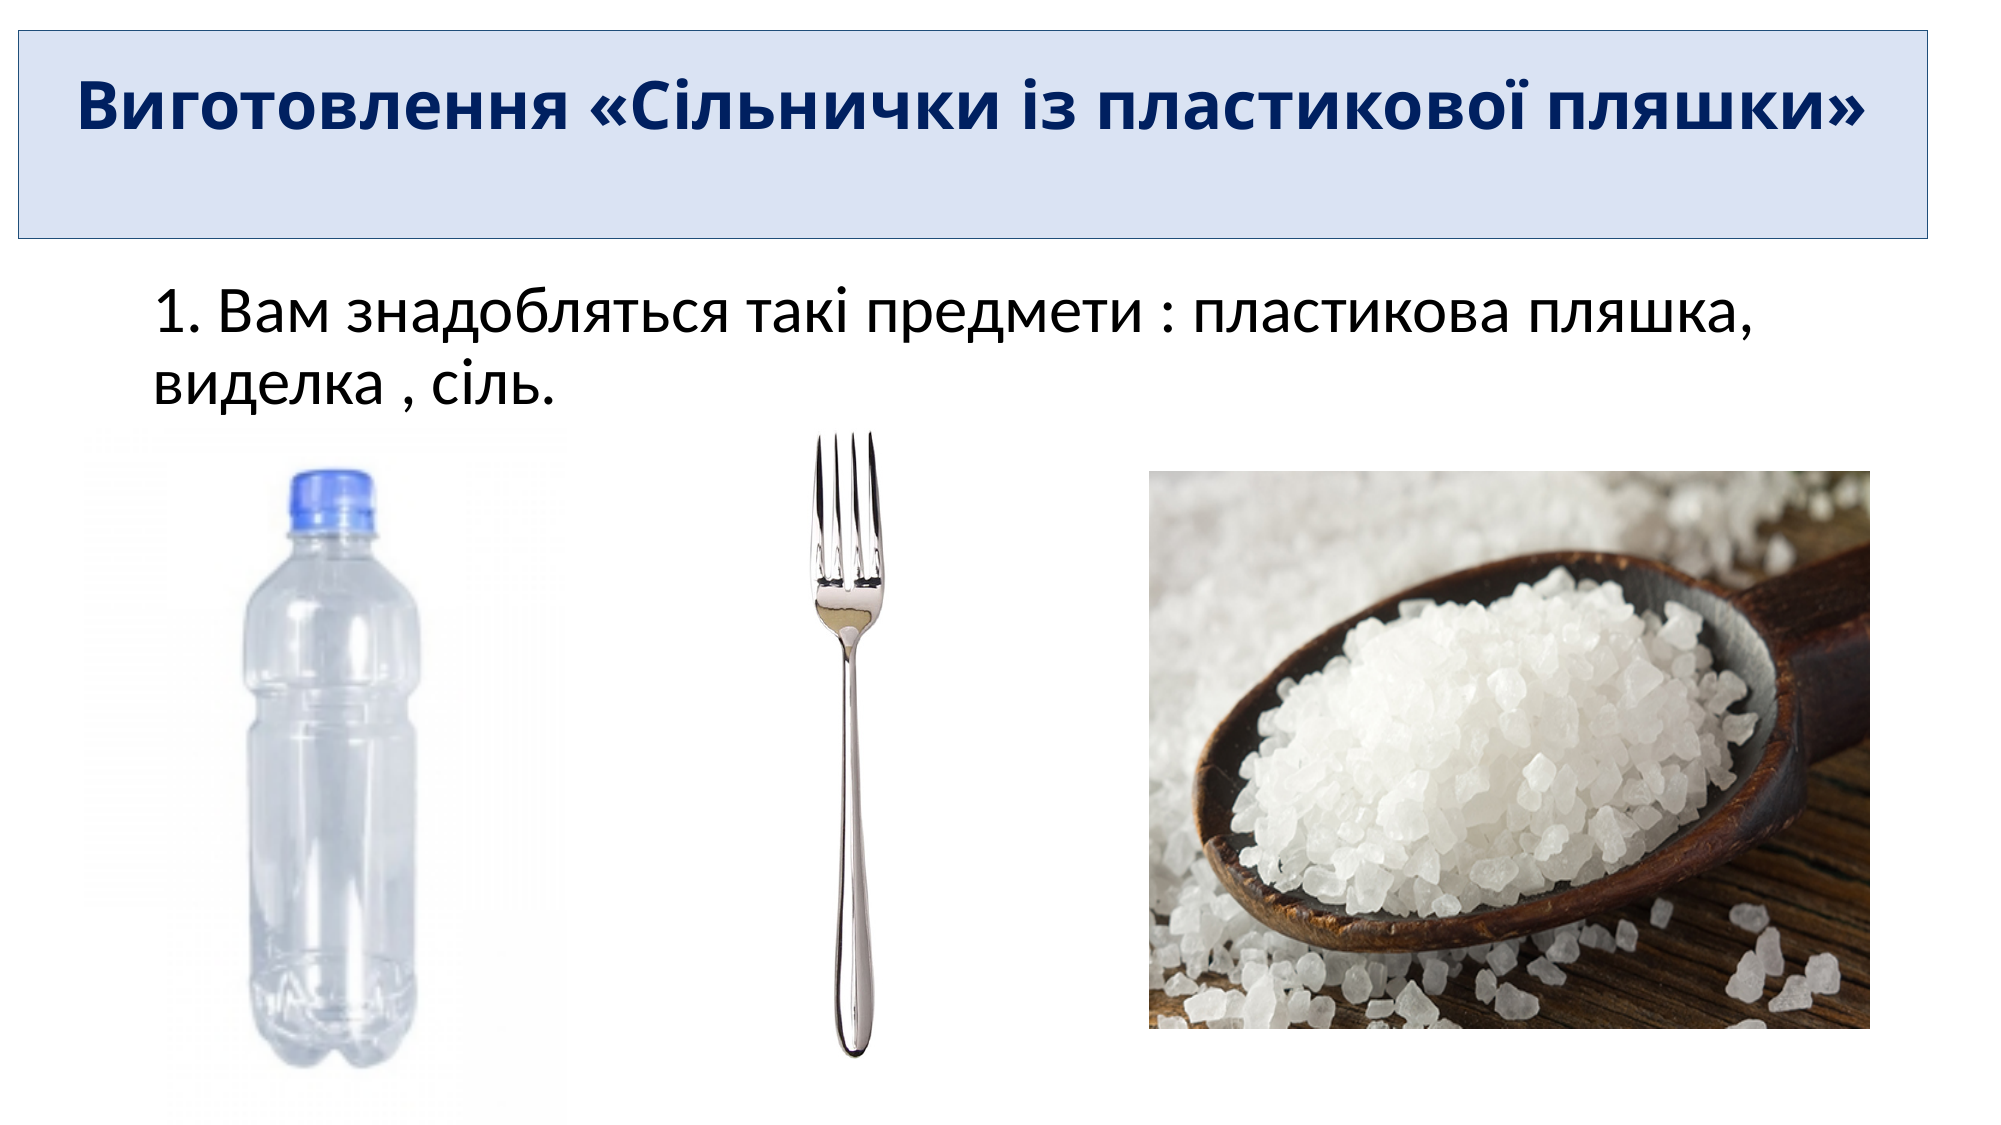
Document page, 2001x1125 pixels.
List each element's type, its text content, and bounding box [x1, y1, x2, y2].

picture [1149, 471, 1870, 1029]
title Виготовлення «Сільнички із пластикової пляшки» [18, 30, 1928, 239]
picture [84, 428, 567, 1125]
list 1. Вам знадобляться такі предмети : пластикова пляшка, виделка , сіль. [137, 267, 1863, 527]
picture [725, 428, 984, 1059]
